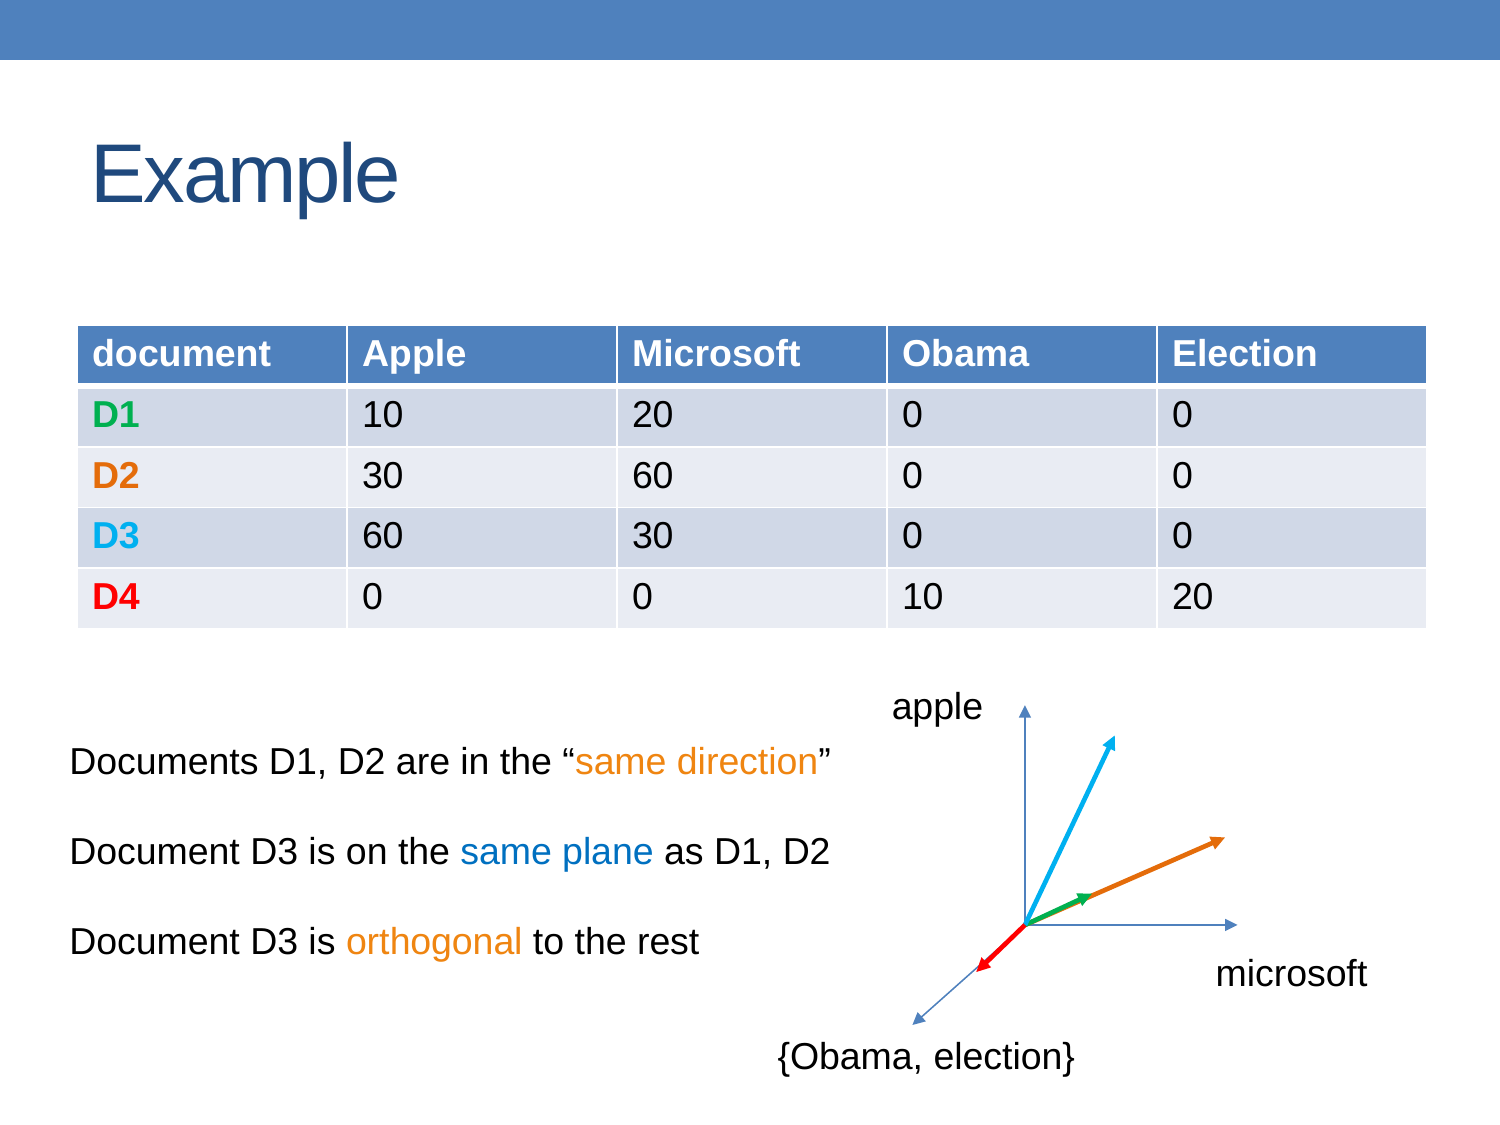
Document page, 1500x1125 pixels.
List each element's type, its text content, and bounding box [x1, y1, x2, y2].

text_box Documents D1, D2 are in the “same direction” Document D3 is on the same plane as D1, D2 Document D3 is orthogonal to the rest [54, 729, 846, 970]
table_cell 20 [618, 389, 886, 446]
text_box microsoft [1200, 941, 1383, 1002]
text_box {Obama, election} [762, 1024, 1090, 1085]
table_cell 0 [888, 448, 1156, 507]
table_header document [78, 326, 346, 383]
table_cell 0 [618, 569, 886, 628]
table_cell 30 [348, 448, 616, 507]
table_cell 0 [1158, 389, 1426, 446]
table_cell 20 [1158, 569, 1426, 628]
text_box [912, 924, 1026, 1026]
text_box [975, 924, 1026, 973]
title Example [75, 87, 1425, 250]
table_header Election [1158, 326, 1426, 383]
table_cell 0 [348, 569, 616, 628]
table_cell D2 [78, 448, 346, 507]
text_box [1024, 735, 1115, 926]
table_header Obama [888, 326, 1156, 383]
table_cell 10 [888, 569, 1156, 628]
text_box apple [877, 674, 999, 735]
table_cell 10 [348, 389, 616, 446]
table_header Apple [348, 326, 616, 383]
table_cell 60 [618, 448, 886, 507]
table_cell D4 [78, 569, 346, 628]
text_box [1122, 837, 1226, 926]
table_cell 0 [888, 508, 1156, 567]
table_cell 0 [1158, 448, 1426, 507]
table_cell 30 [618, 508, 886, 567]
table_cell 60 [348, 508, 616, 567]
table_cell 0 [1158, 508, 1426, 567]
table_cell D3 [78, 508, 346, 567]
table_cell D1 [78, 389, 346, 446]
table_header Microsoft [618, 326, 886, 383]
table_cell 0 [888, 389, 1156, 446]
